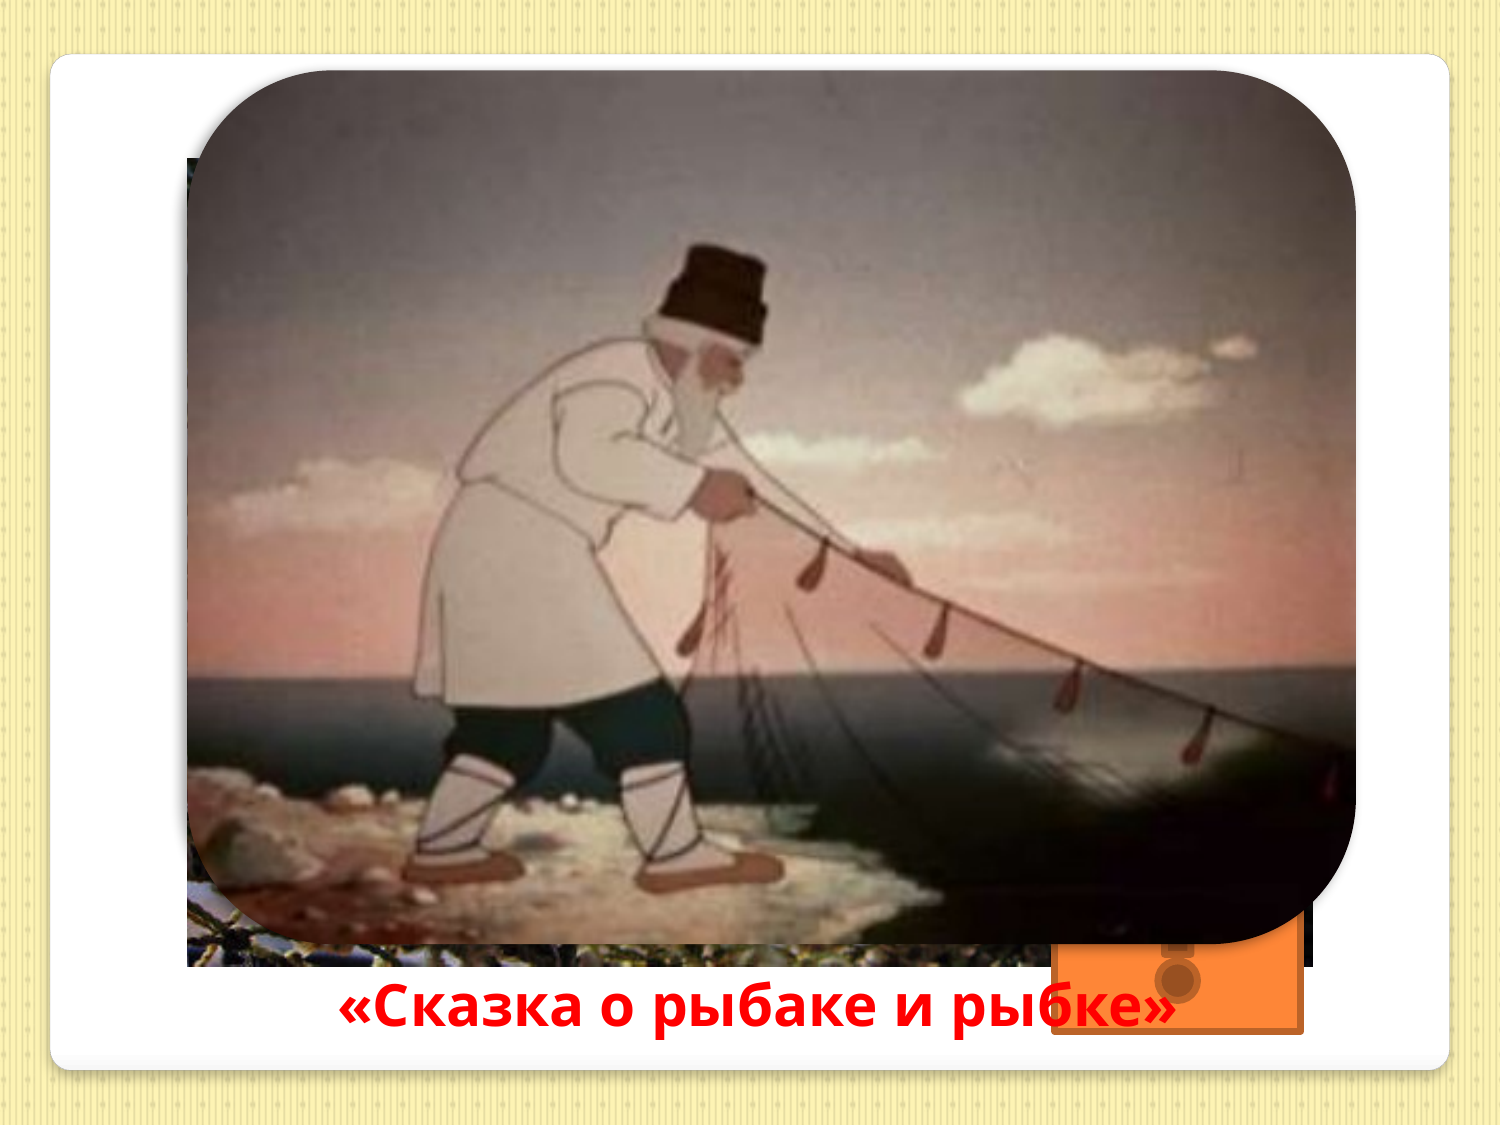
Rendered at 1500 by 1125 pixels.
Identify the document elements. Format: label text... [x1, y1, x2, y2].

text_box [1194, 980, 1304, 1035]
text_box «Сказка о рыбаке и рыбке» [322, 980, 1194, 1046]
picture [187, 70, 1357, 967]
